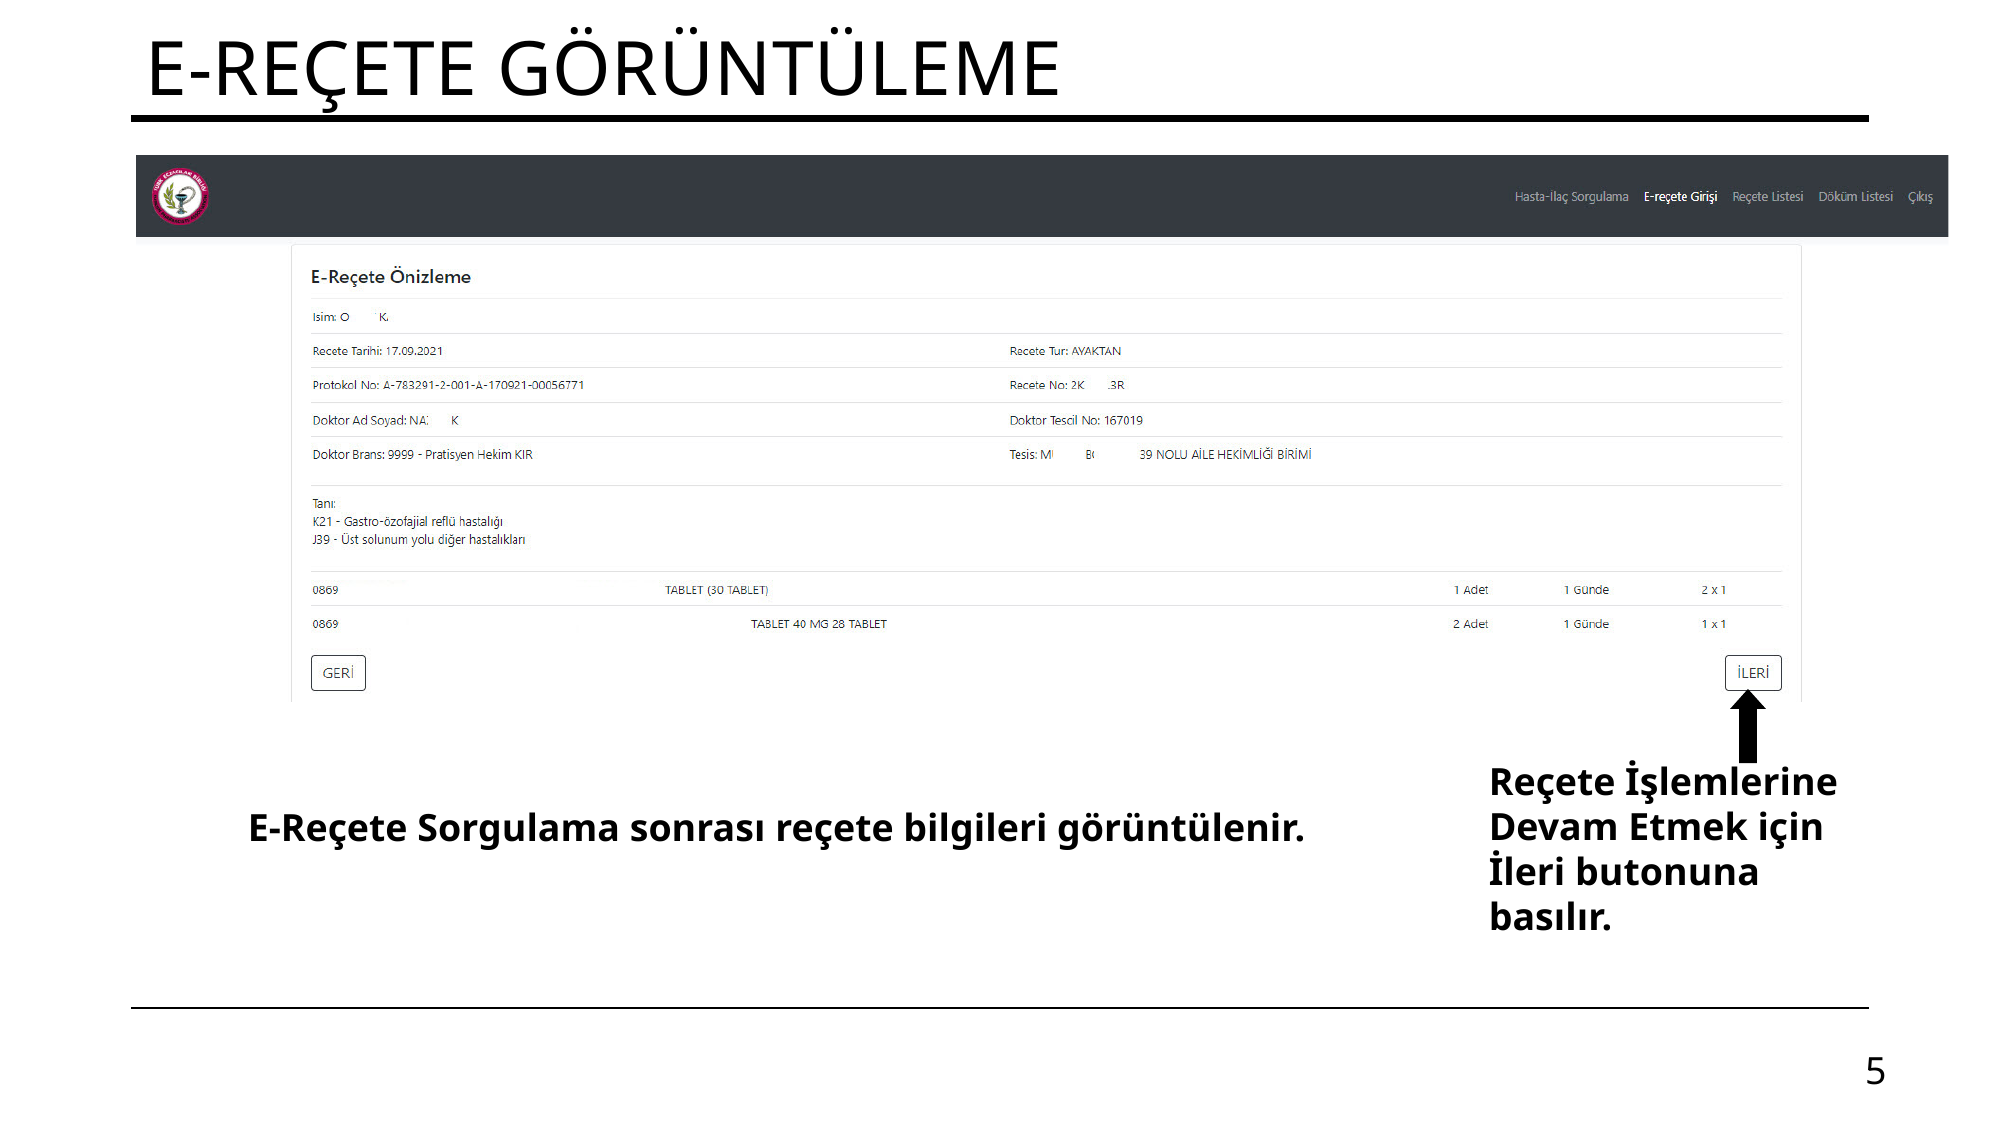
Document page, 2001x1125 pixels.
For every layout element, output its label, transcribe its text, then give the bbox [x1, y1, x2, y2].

slide_number 5 [1791, 1042, 1902, 1103]
text_box [1730, 702, 1766, 764]
title E-Reçete görüntüleme [130, 12, 1885, 119]
text_box E-Reçete Sorgulama sonrası reçete bilgileri görüntülenir. [233, 796, 1345, 857]
text_box Reçete İşlemlerine Devam Etmek için İleri butonuna basılır. [1474, 750, 1864, 991]
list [130, 152, 1949, 702]
